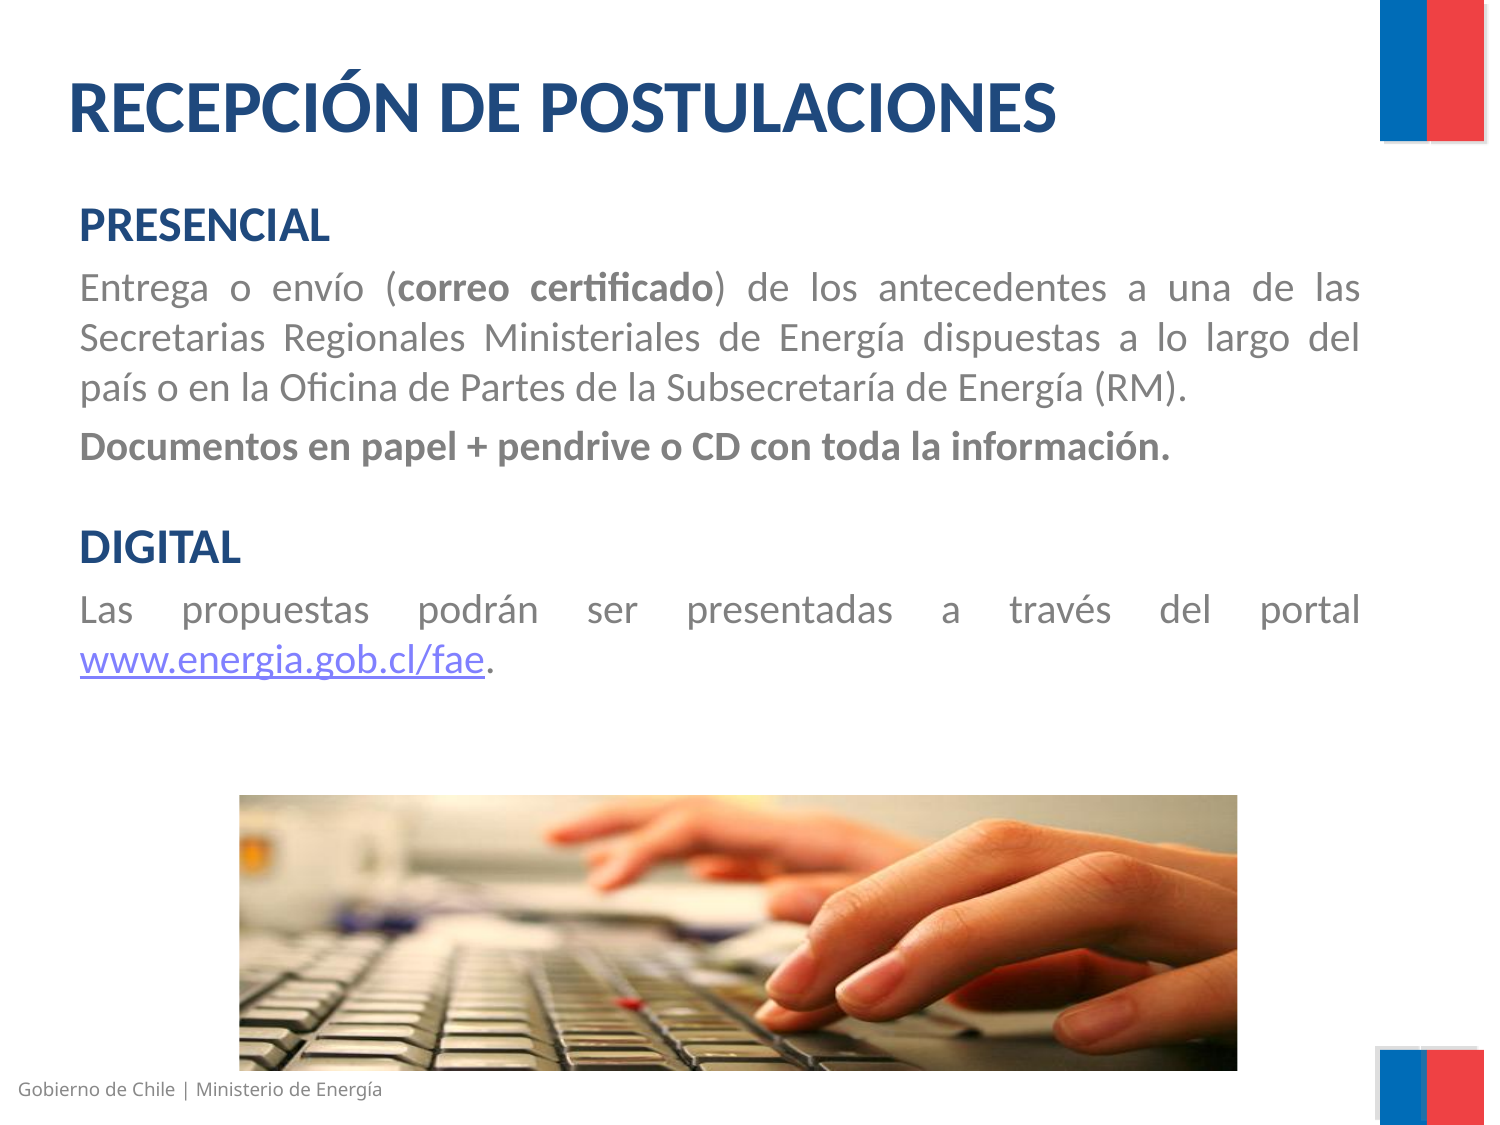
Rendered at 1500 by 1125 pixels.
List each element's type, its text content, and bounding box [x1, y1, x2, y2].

text_box Gobierno de Chile | Ministerio de Energía [3, 1070, 479, 1112]
title RECEPCIÓN DE POSTULACIONES [52, 8, 1393, 197]
picture [239, 795, 1238, 1071]
text_box PRESENCIAL Entrega o envío (correo certificado) de los antecedentes a una de las Secretarias Regionales Ministeriales de Energía dispuestas a lo largo del país o en la Oficina de Partes de la Subsecretaría de Energía (RM). Documentos en papel + pendrive o CD con toda la información. DIGITAL Las propuestas podrán ser presentadas a través del portal www.energia.gob.cl/fae. [64, 184, 1376, 824]
